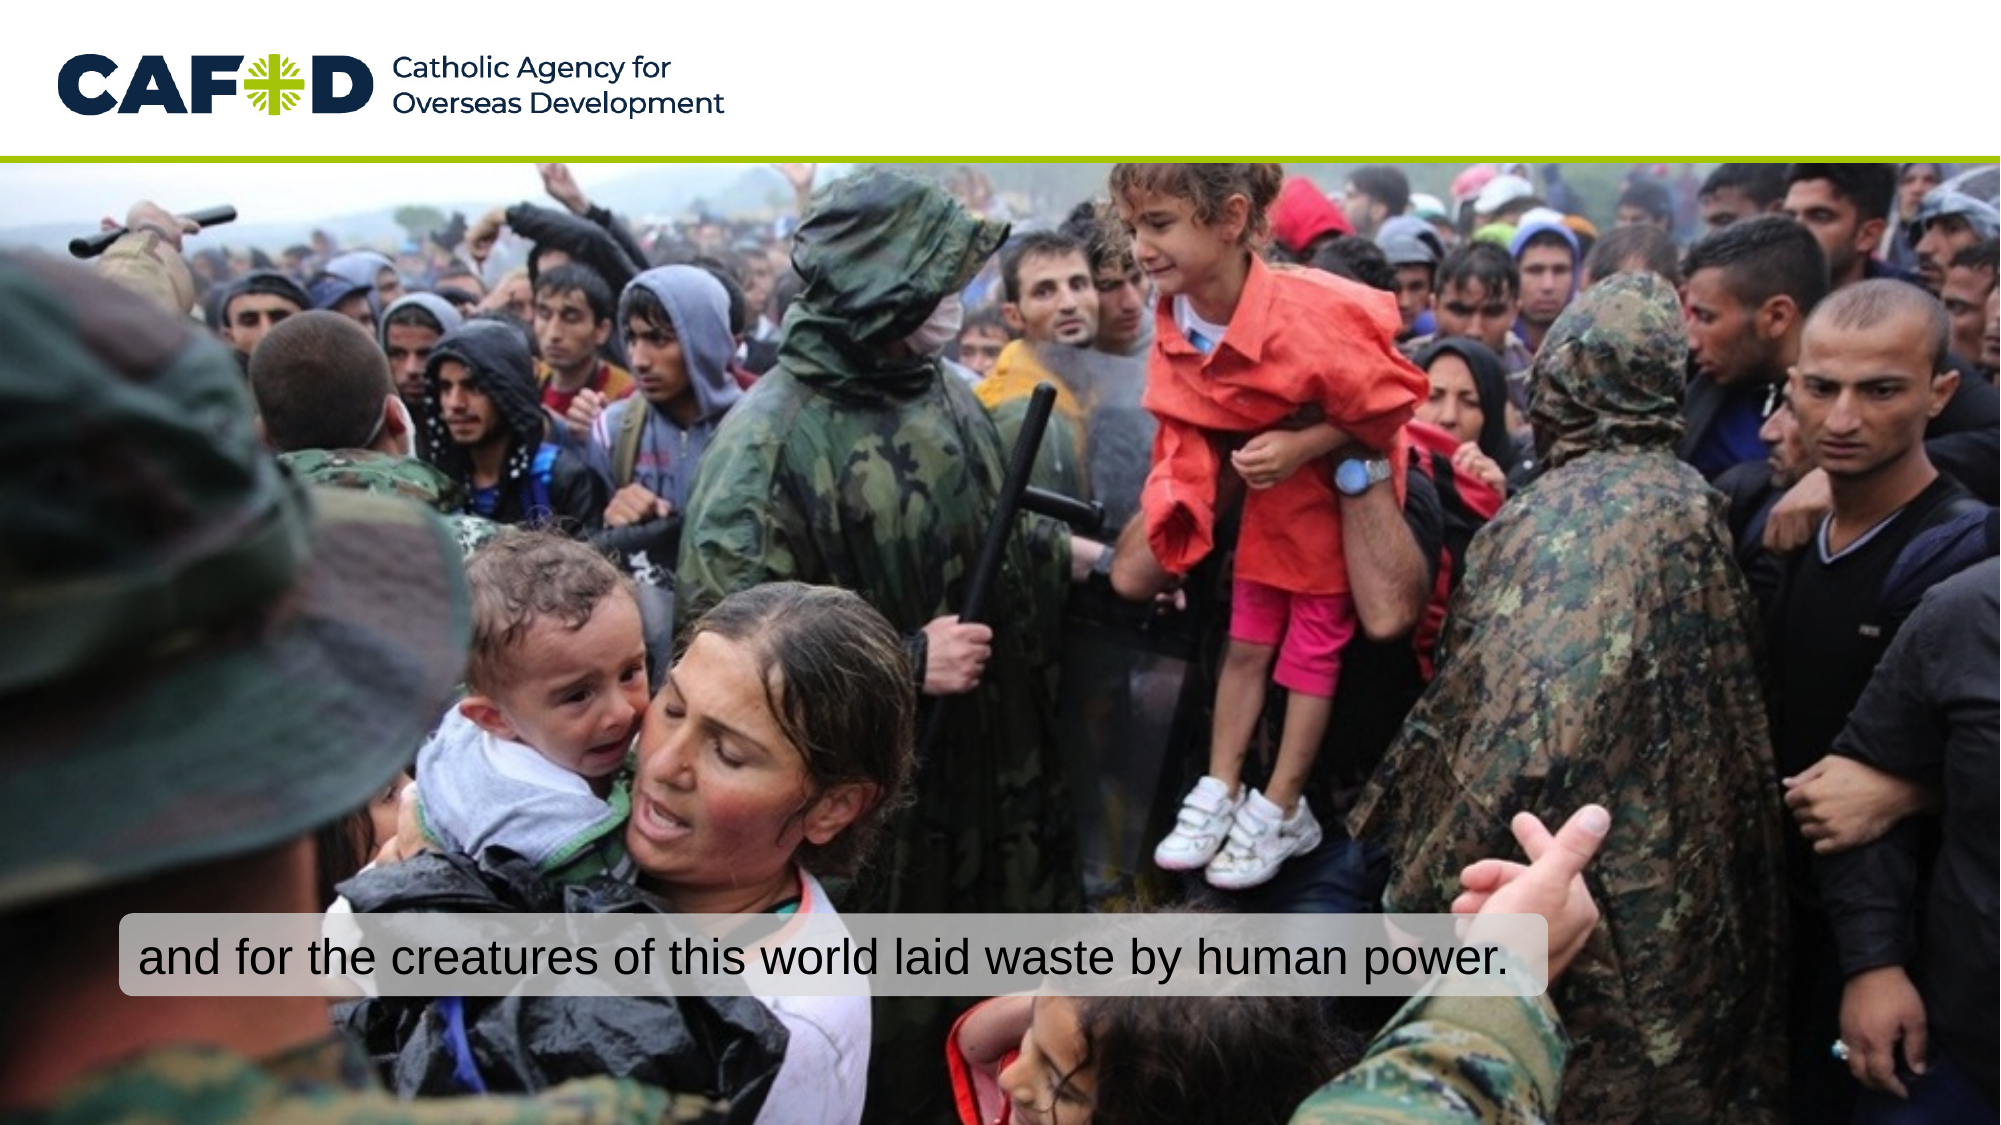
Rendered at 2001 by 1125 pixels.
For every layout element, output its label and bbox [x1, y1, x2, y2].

picture [0, 162, 2000, 1125]
picture [54, 51, 729, 120]
